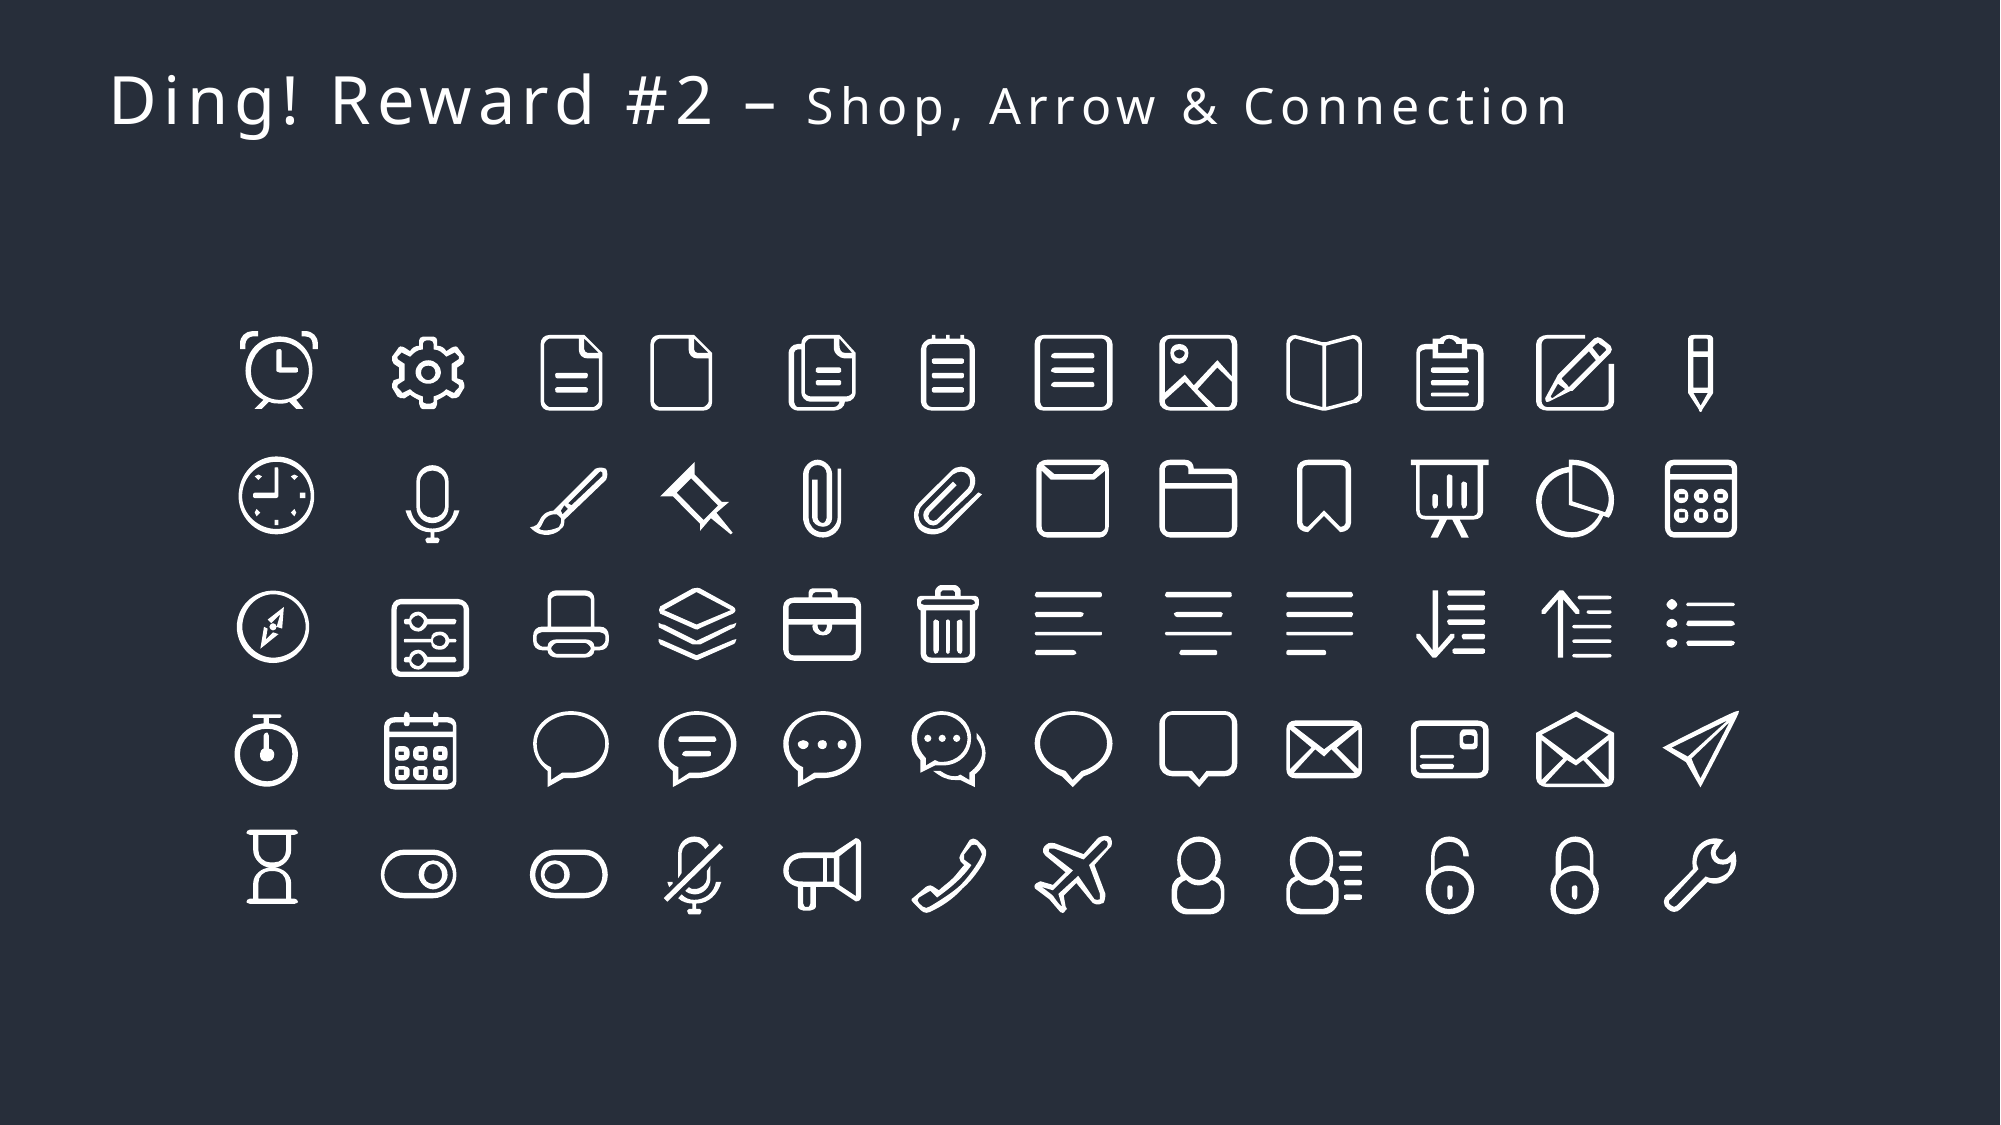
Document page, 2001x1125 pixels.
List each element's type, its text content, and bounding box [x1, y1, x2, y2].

text_box [1344, 879, 1362, 886]
text_box [1572, 653, 1612, 658]
text_box [405, 510, 460, 544]
text_box [650, 334, 713, 411]
text_box [1686, 602, 1735, 607]
text_box [301, 331, 318, 350]
text_box [392, 336, 465, 410]
text_box [1410, 720, 1489, 779]
text_box [245, 336, 313, 409]
text_box [1416, 590, 1455, 658]
text_box [1666, 598, 1678, 610]
text_box [660, 461, 733, 535]
text_box [663, 843, 724, 902]
text_box [1297, 459, 1352, 533]
text_box [933, 732, 986, 788]
text_box [1452, 648, 1486, 654]
text_box [783, 588, 862, 661]
text_box [416, 465, 449, 524]
text_box [913, 466, 983, 535]
text_box [1447, 604, 1486, 611]
text_box [1286, 591, 1354, 598]
text_box [1586, 610, 1612, 614]
text_box [1034, 334, 1113, 411]
text_box [1034, 591, 1102, 598]
text_box [1536, 711, 1615, 788]
text_box [1286, 334, 1362, 411]
text_box [1577, 595, 1612, 600]
text_box [658, 711, 737, 788]
text_box [1541, 590, 1580, 658]
text_box [1338, 850, 1362, 857]
text_box [911, 838, 987, 913]
text_box [1036, 459, 1109, 538]
text_box [1663, 838, 1737, 912]
text_box [1034, 835, 1112, 914]
text_box [391, 598, 470, 677]
text_box [783, 838, 862, 911]
text_box [678, 836, 709, 879]
text_box [236, 590, 310, 664]
text_box [1286, 649, 1327, 656]
text_box [1666, 638, 1678, 648]
text_box [1164, 591, 1232, 598]
text_box [533, 711, 609, 788]
text_box [384, 711, 457, 790]
text_box [1171, 836, 1225, 915]
text_box [1666, 618, 1678, 628]
text_box [1550, 836, 1599, 915]
text_box [380, 849, 457, 899]
text_box [234, 714, 298, 787]
text_box [1286, 631, 1354, 636]
text_box [1286, 720, 1362, 779]
text_box [240, 331, 259, 350]
text_box [783, 711, 862, 788]
text_box [533, 590, 609, 658]
text_box [1686, 640, 1735, 646]
text_box [917, 585, 979, 663]
text_box [1286, 611, 1354, 618]
text_box [1536, 334, 1615, 411]
text_box [529, 467, 608, 535]
text_box [1688, 334, 1714, 412]
text_box [1034, 649, 1077, 656]
text_box Ding! Reward #2 – Shop, Arrow & Connection [0, 0, 2000, 145]
text_box [1461, 633, 1486, 640]
text_box [1159, 459, 1238, 538]
text_box [1662, 710, 1739, 788]
text_box [1425, 836, 1475, 915]
text_box [1572, 624, 1612, 629]
text_box [658, 622, 737, 645]
text_box [540, 334, 603, 411]
text_box [911, 711, 972, 773]
text_box [920, 334, 975, 411]
text_box [1686, 620, 1735, 627]
text_box [678, 881, 722, 915]
text_box [658, 639, 737, 661]
text_box [1410, 459, 1489, 538]
text_box [1159, 334, 1238, 411]
text_box [1572, 639, 1612, 643]
text_box [1173, 611, 1223, 618]
text_box [1034, 631, 1102, 636]
text_box [1179, 649, 1218, 656]
text_box [1416, 334, 1484, 411]
text_box [1338, 865, 1362, 871]
text_box [1159, 711, 1238, 788]
text_box [1664, 459, 1738, 538]
text_box [238, 456, 315, 535]
text_box [1344, 894, 1362, 900]
text_box [1034, 711, 1113, 788]
text_box [1286, 836, 1339, 915]
text_box [803, 459, 842, 538]
text_box [1034, 611, 1084, 618]
text_box [788, 334, 856, 411]
text_box [1536, 459, 1615, 538]
text_box [658, 587, 736, 630]
text_box [529, 849, 608, 899]
text_box [1447, 590, 1486, 596]
text_box [246, 829, 299, 904]
text_box [1447, 619, 1486, 625]
text_box [1164, 631, 1232, 636]
